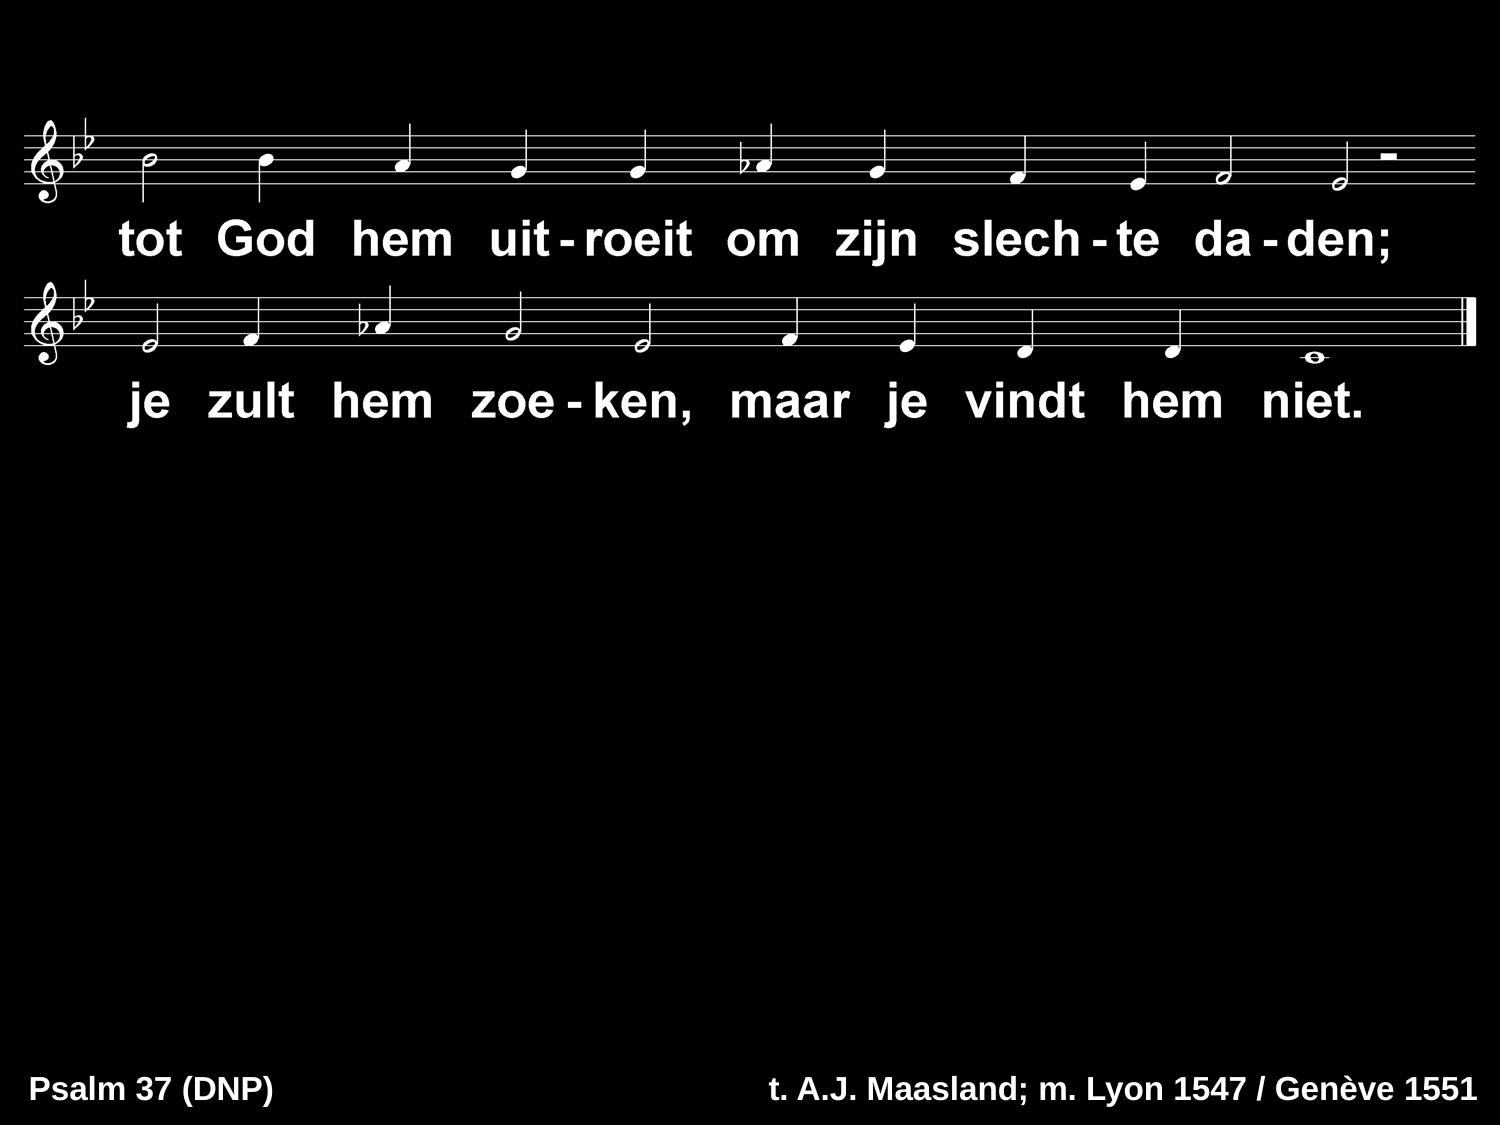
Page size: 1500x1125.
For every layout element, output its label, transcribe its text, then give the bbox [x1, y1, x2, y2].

picture [10, 103, 1490, 443]
text_box Psalm 37 (DNP) t. A.J. Maasland; m. Lyon 1547 / Genève 1551 [13, 1059, 1495, 1115]
